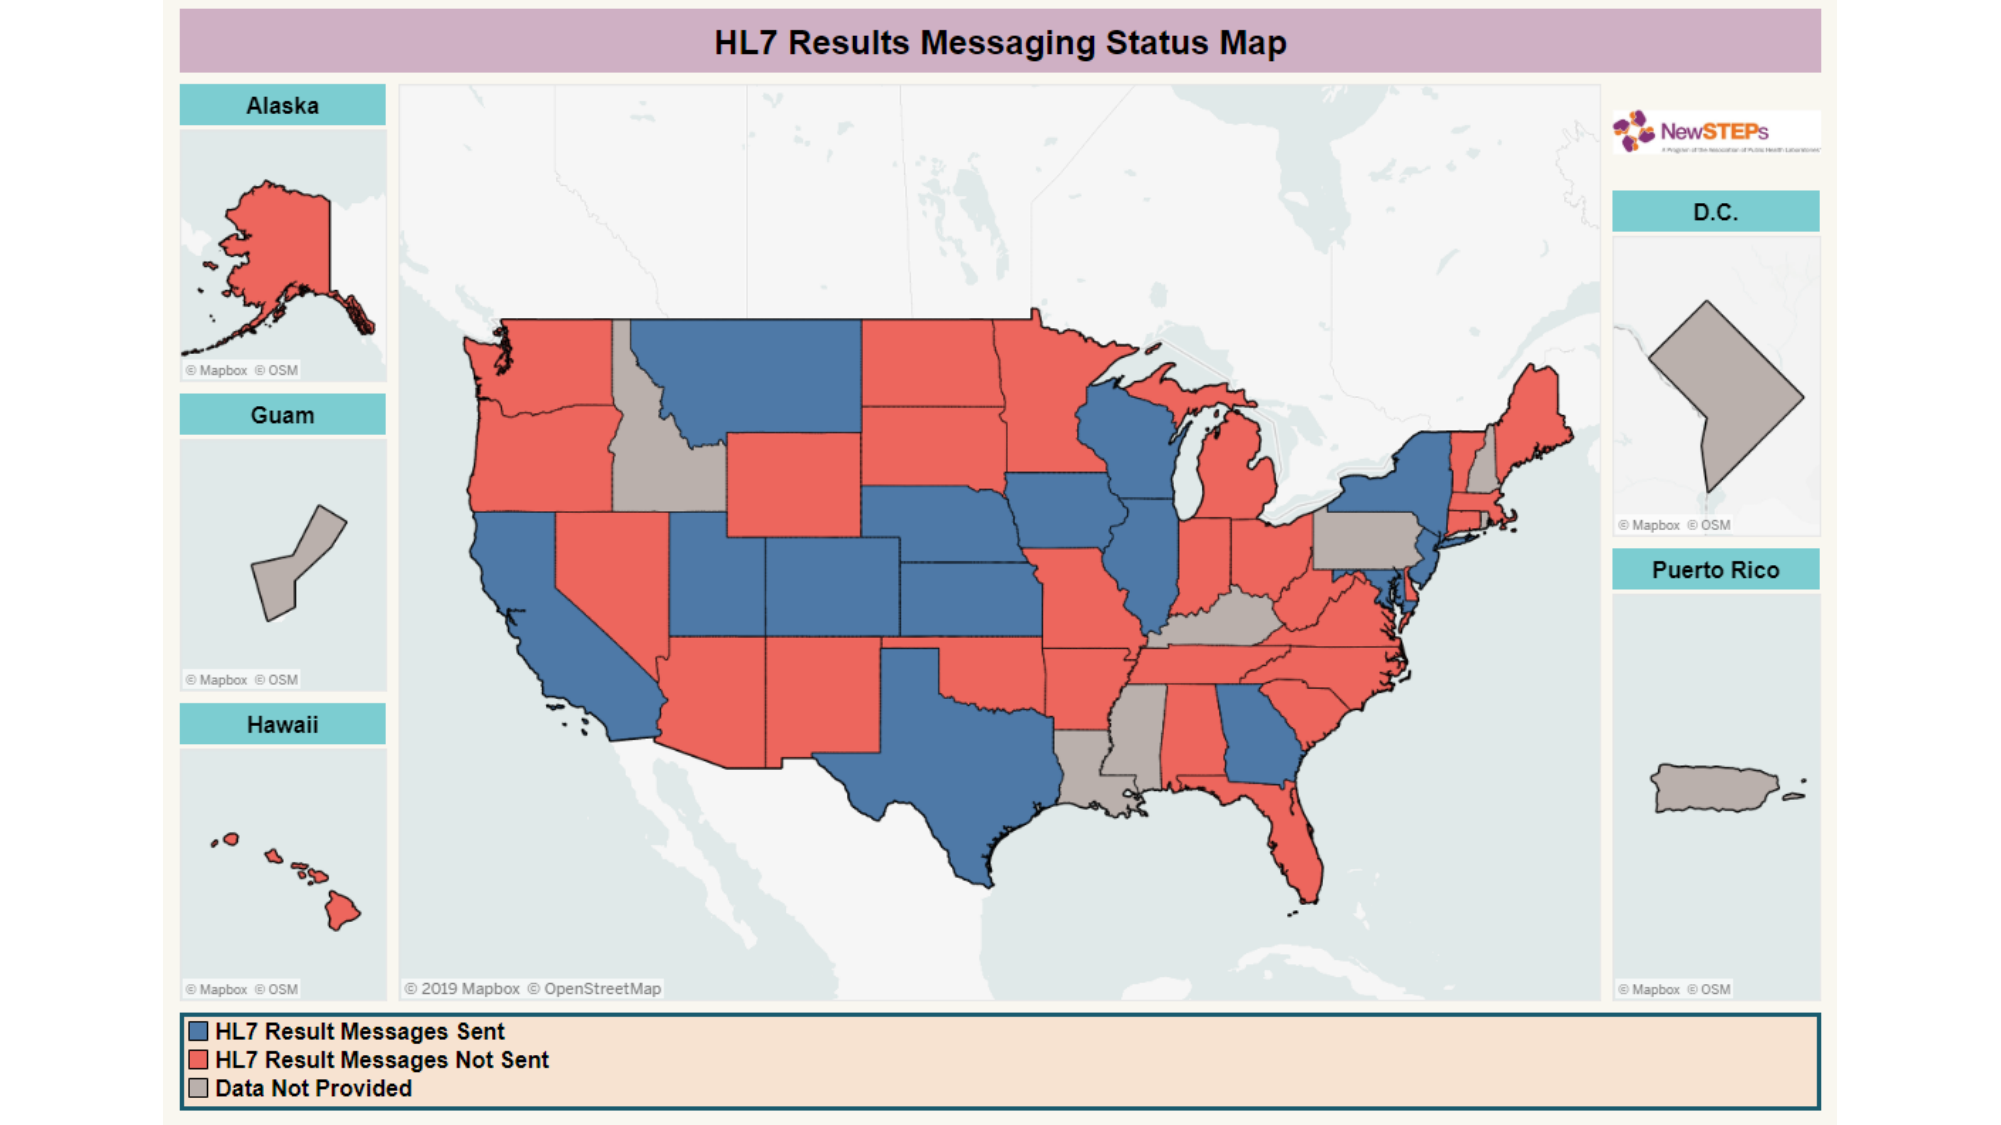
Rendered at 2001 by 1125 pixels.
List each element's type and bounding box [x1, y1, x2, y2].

picture [163, 0, 1837, 1125]
